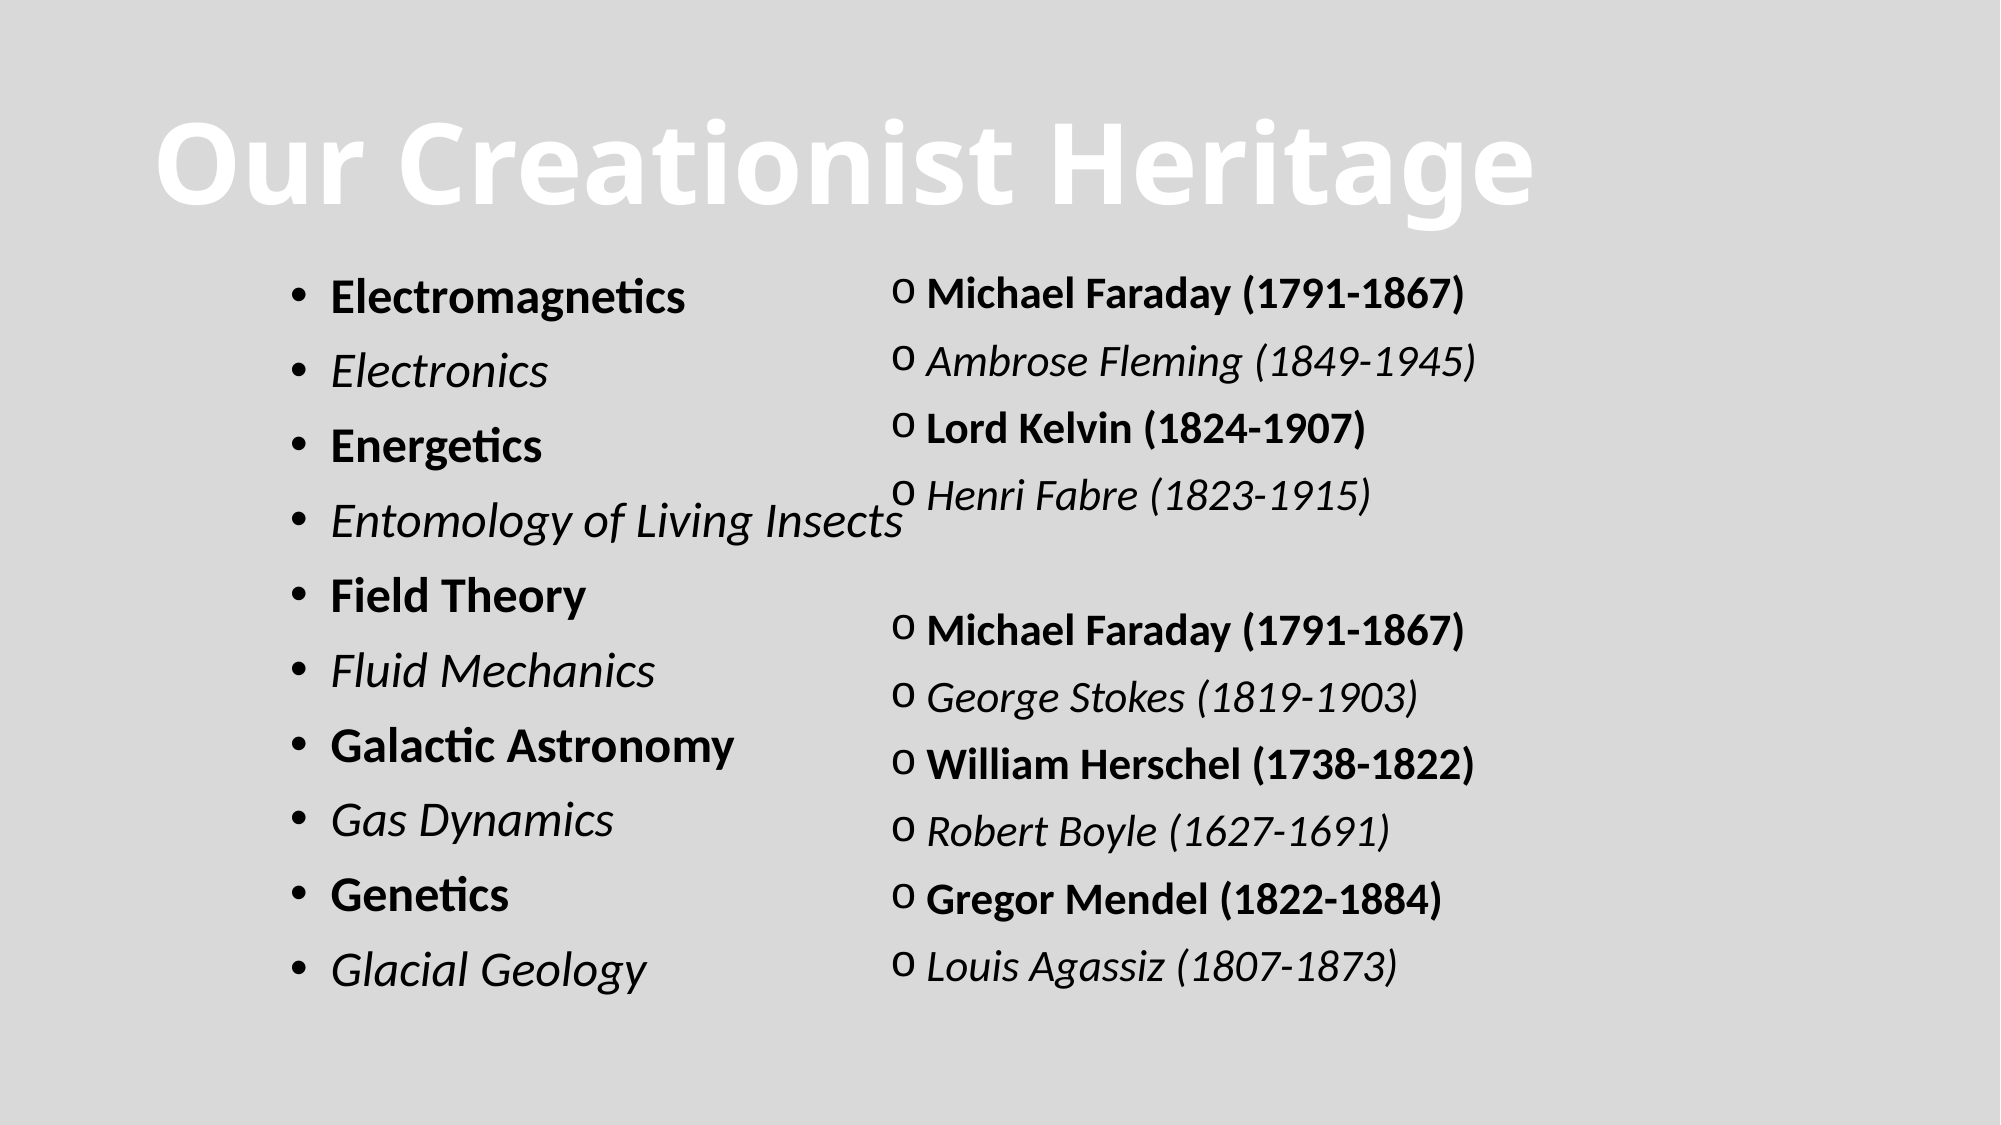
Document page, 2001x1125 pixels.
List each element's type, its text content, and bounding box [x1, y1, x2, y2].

list Electromagnetics Electronics Energetics Entomology of Living Insects Field Theory Fluid Mechanics Galactic Astronomy Gas Dynamics Genetics Glacial Geology [275, 262, 875, 1005]
list Michael Faraday (1791-1867) Ambrose Fleming (1849-1945) Lord Kelvin (1824-1907) Henri Fabre (1823-1915) Michael Faraday (1791-1867) George Stokes (1819-1903) William Herschel (1738-1822) Robert Boyle (1627-1691) Gregor Mendel (1822-1884) Louis Agassiz (1807-1873) [875, 262, 1675, 1005]
title Our Creationist Heritage [137, 59, 1863, 278]
